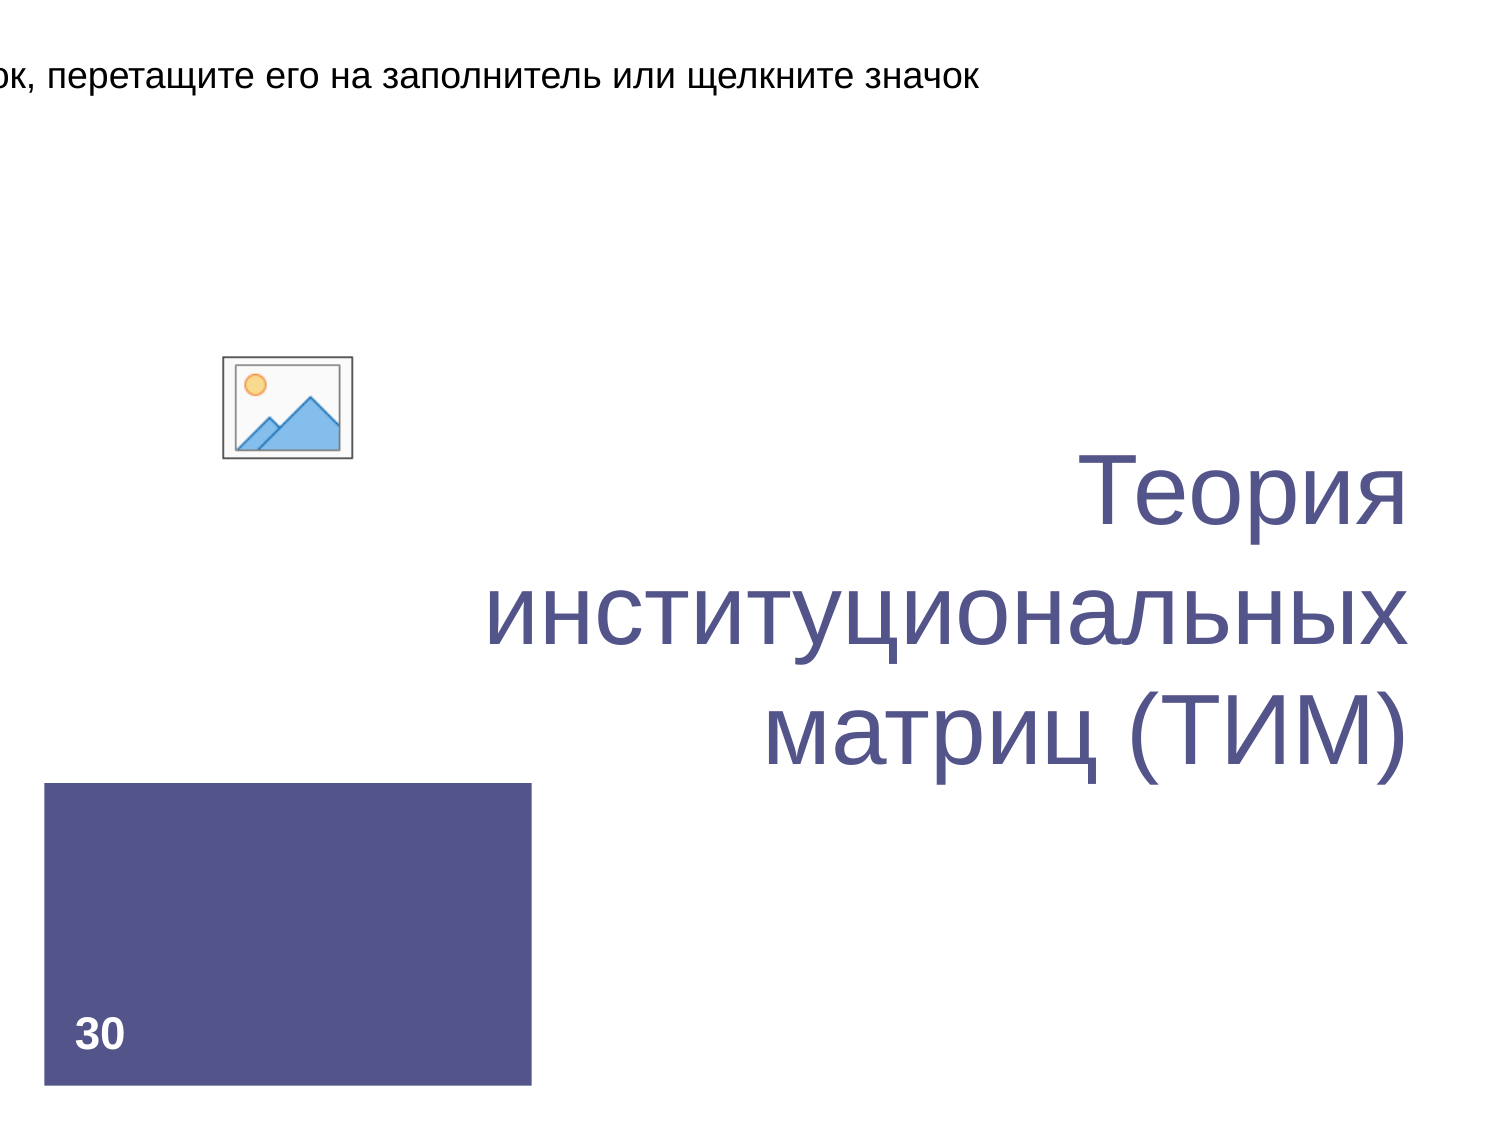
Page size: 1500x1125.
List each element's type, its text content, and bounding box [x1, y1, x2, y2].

slide_number 30 [57, 1001, 141, 1062]
picture [43, 43, 533, 773]
title Теория институциональных матриц (ТИМ) [396, 562, 1425, 792]
